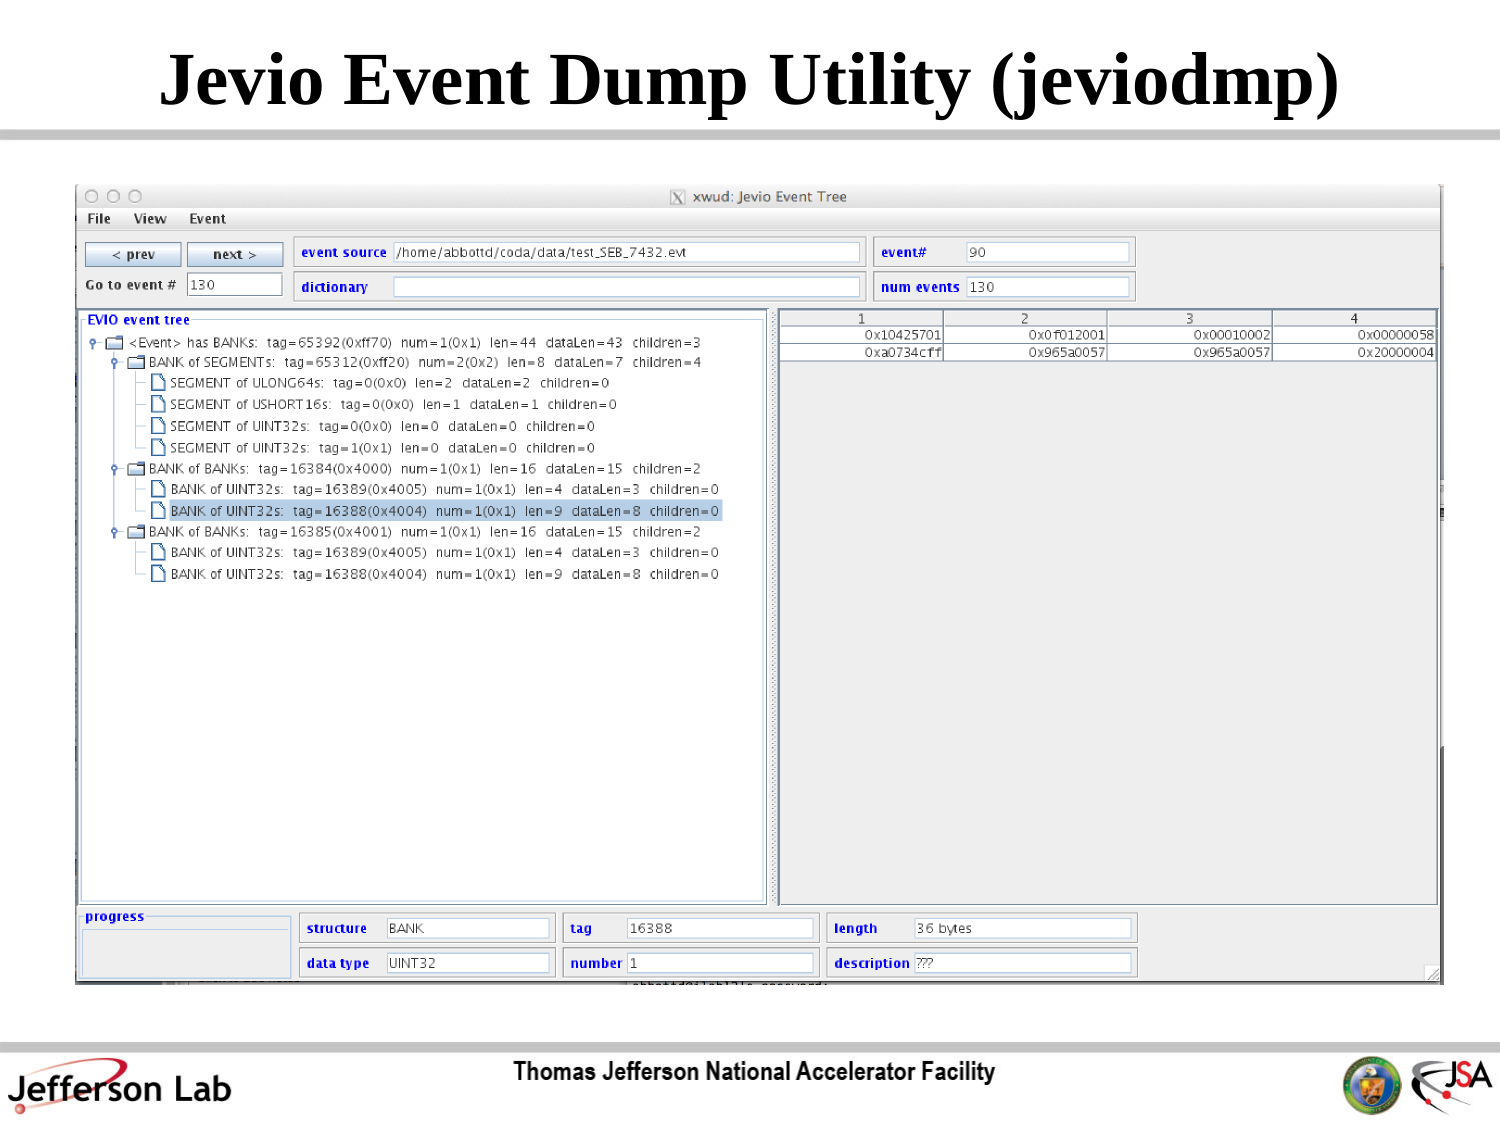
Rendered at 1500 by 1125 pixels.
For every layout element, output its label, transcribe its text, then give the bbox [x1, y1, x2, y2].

picture [0, 0, 1500, 1125]
title Jevio Event Dump Utility (jeviodmp) [112, 12, 1388, 138]
